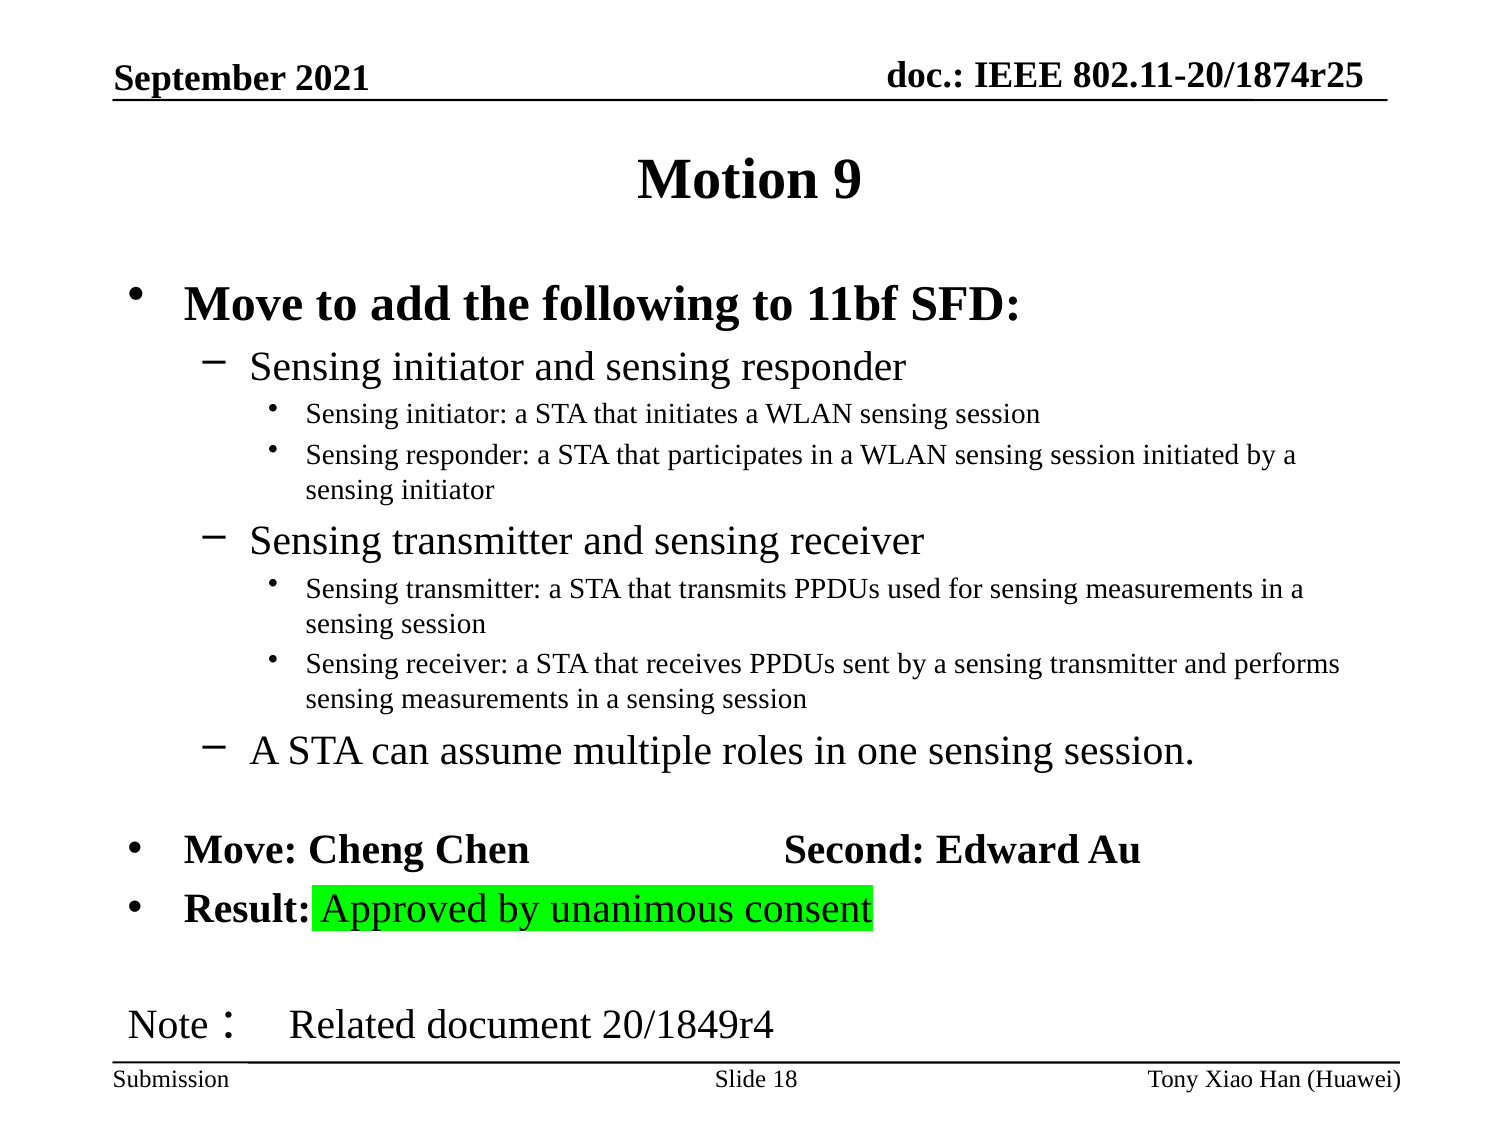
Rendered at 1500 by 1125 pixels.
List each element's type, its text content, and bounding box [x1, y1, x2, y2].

footer Tony Xiao Han (Huawei) [999, 1061, 1402, 1093]
text_box Motion 9 [112, 87, 1388, 262]
text_box Move to add the following to 11bf SFD: Sensing initiator and sensing responder Sensing initiator: a STA that initiates a WLAN sensing session Sensing responder: a STA that participates in a WLAN sensing session initiated by a sensing initiator Sensing transmitter and sensing receiver Sensing transmitter: a STA that transmits PPDUs used for sensing measurements in a sensing session Sensing receiver: a STA that receives PPDUs sent by a sensing transmitter and performs sensing measurements in a sensing session A STA can assume multiple roles in one sensing session. Move: Cheng Chen Second: Edward Au Result: Approved by unanimous consent Note： Related document 20/1849r4 [112, 262, 1388, 950]
slide_number Slide 18 [712, 1061, 800, 1093]
